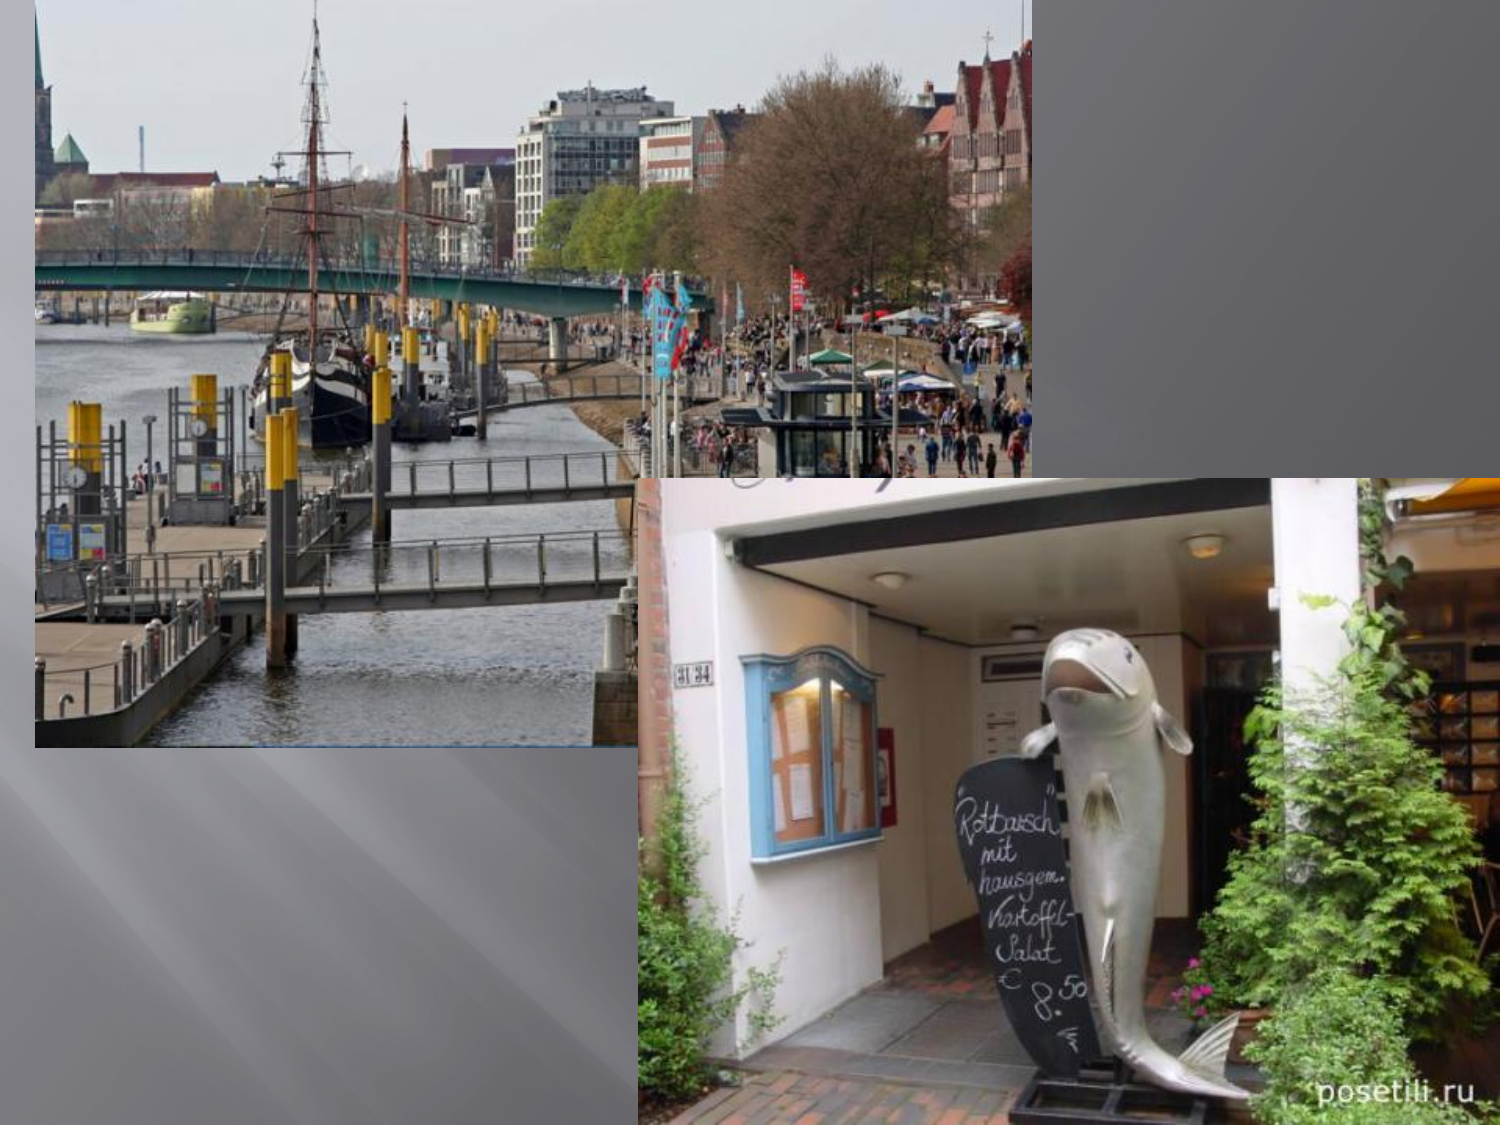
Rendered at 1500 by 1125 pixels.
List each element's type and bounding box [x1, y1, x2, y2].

list [637, 478, 1500, 1125]
list [34, 0, 1032, 748]
